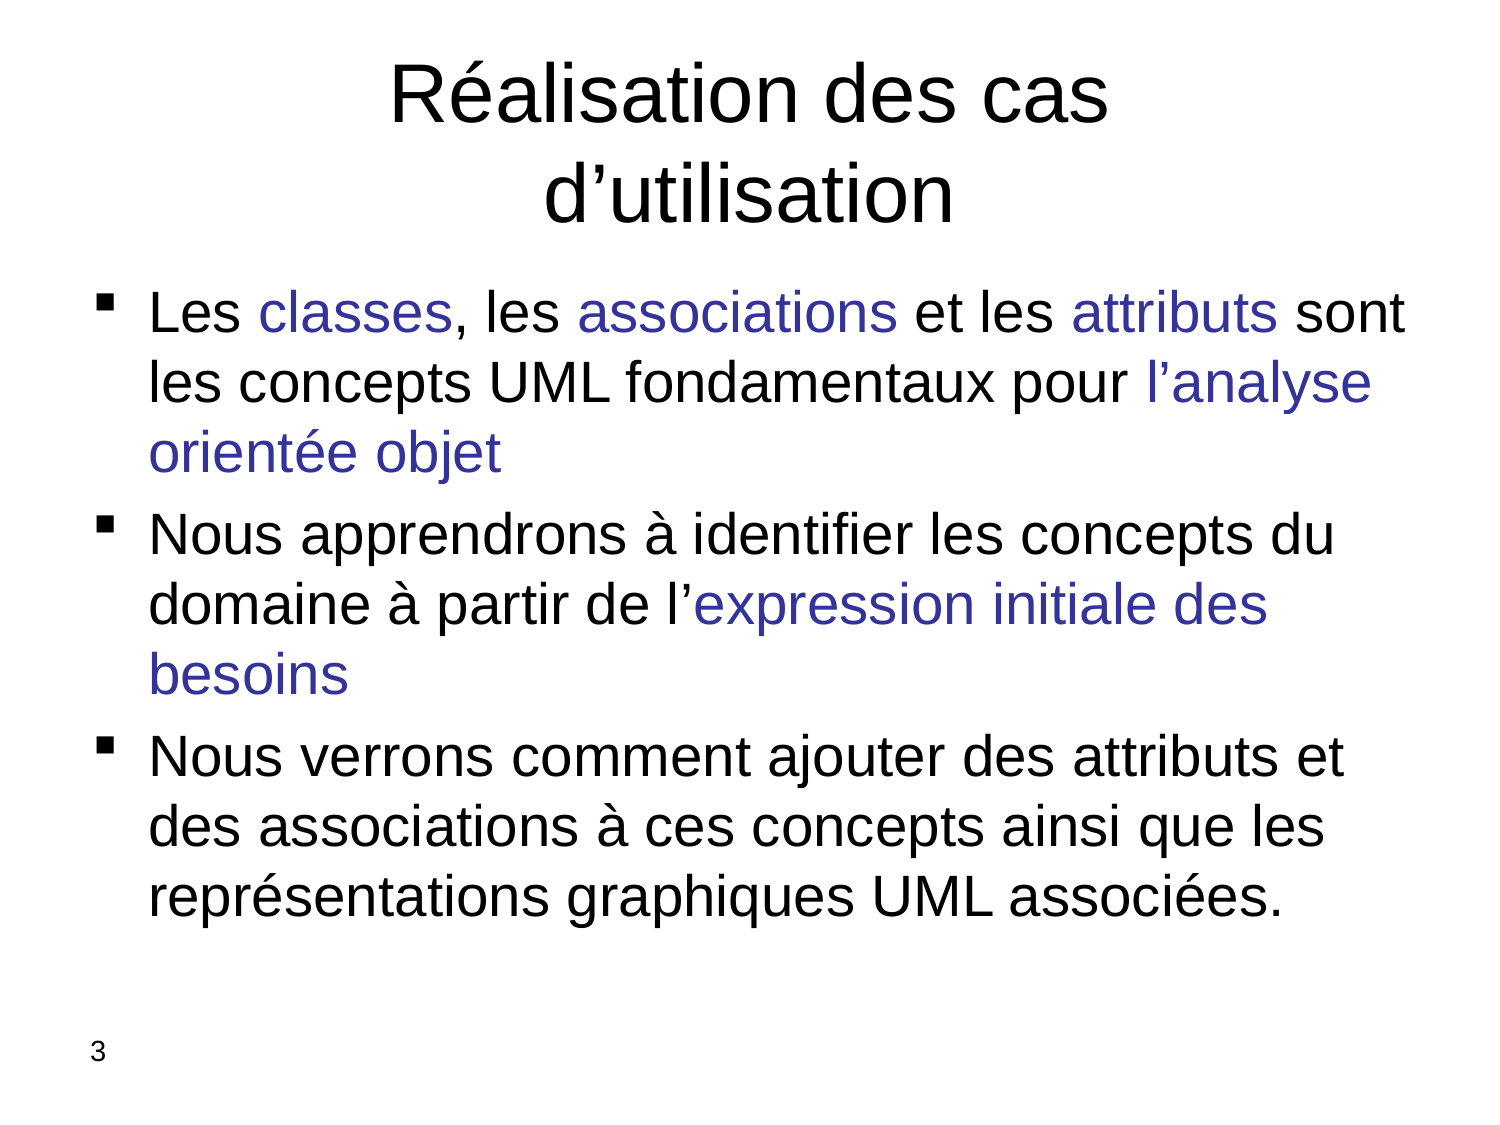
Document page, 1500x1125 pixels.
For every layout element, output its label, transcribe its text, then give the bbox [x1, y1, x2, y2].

list Les classes, les associations et les attributs sont les concepts UML fondamentaux pour l’analyse orientée objet Nous apprendrons à identifier les concepts du domaine à partir de l’expression initiale des besoins Nous verrons comment ajouter des attributs et des associations à ces concepts ainsi que les représentations graphiques UML associées. [76, 266, 1428, 1010]
title Réalisation des cas d’utilisation [74, 44, 1426, 233]
slide_number 3 [74, 1024, 426, 1103]
